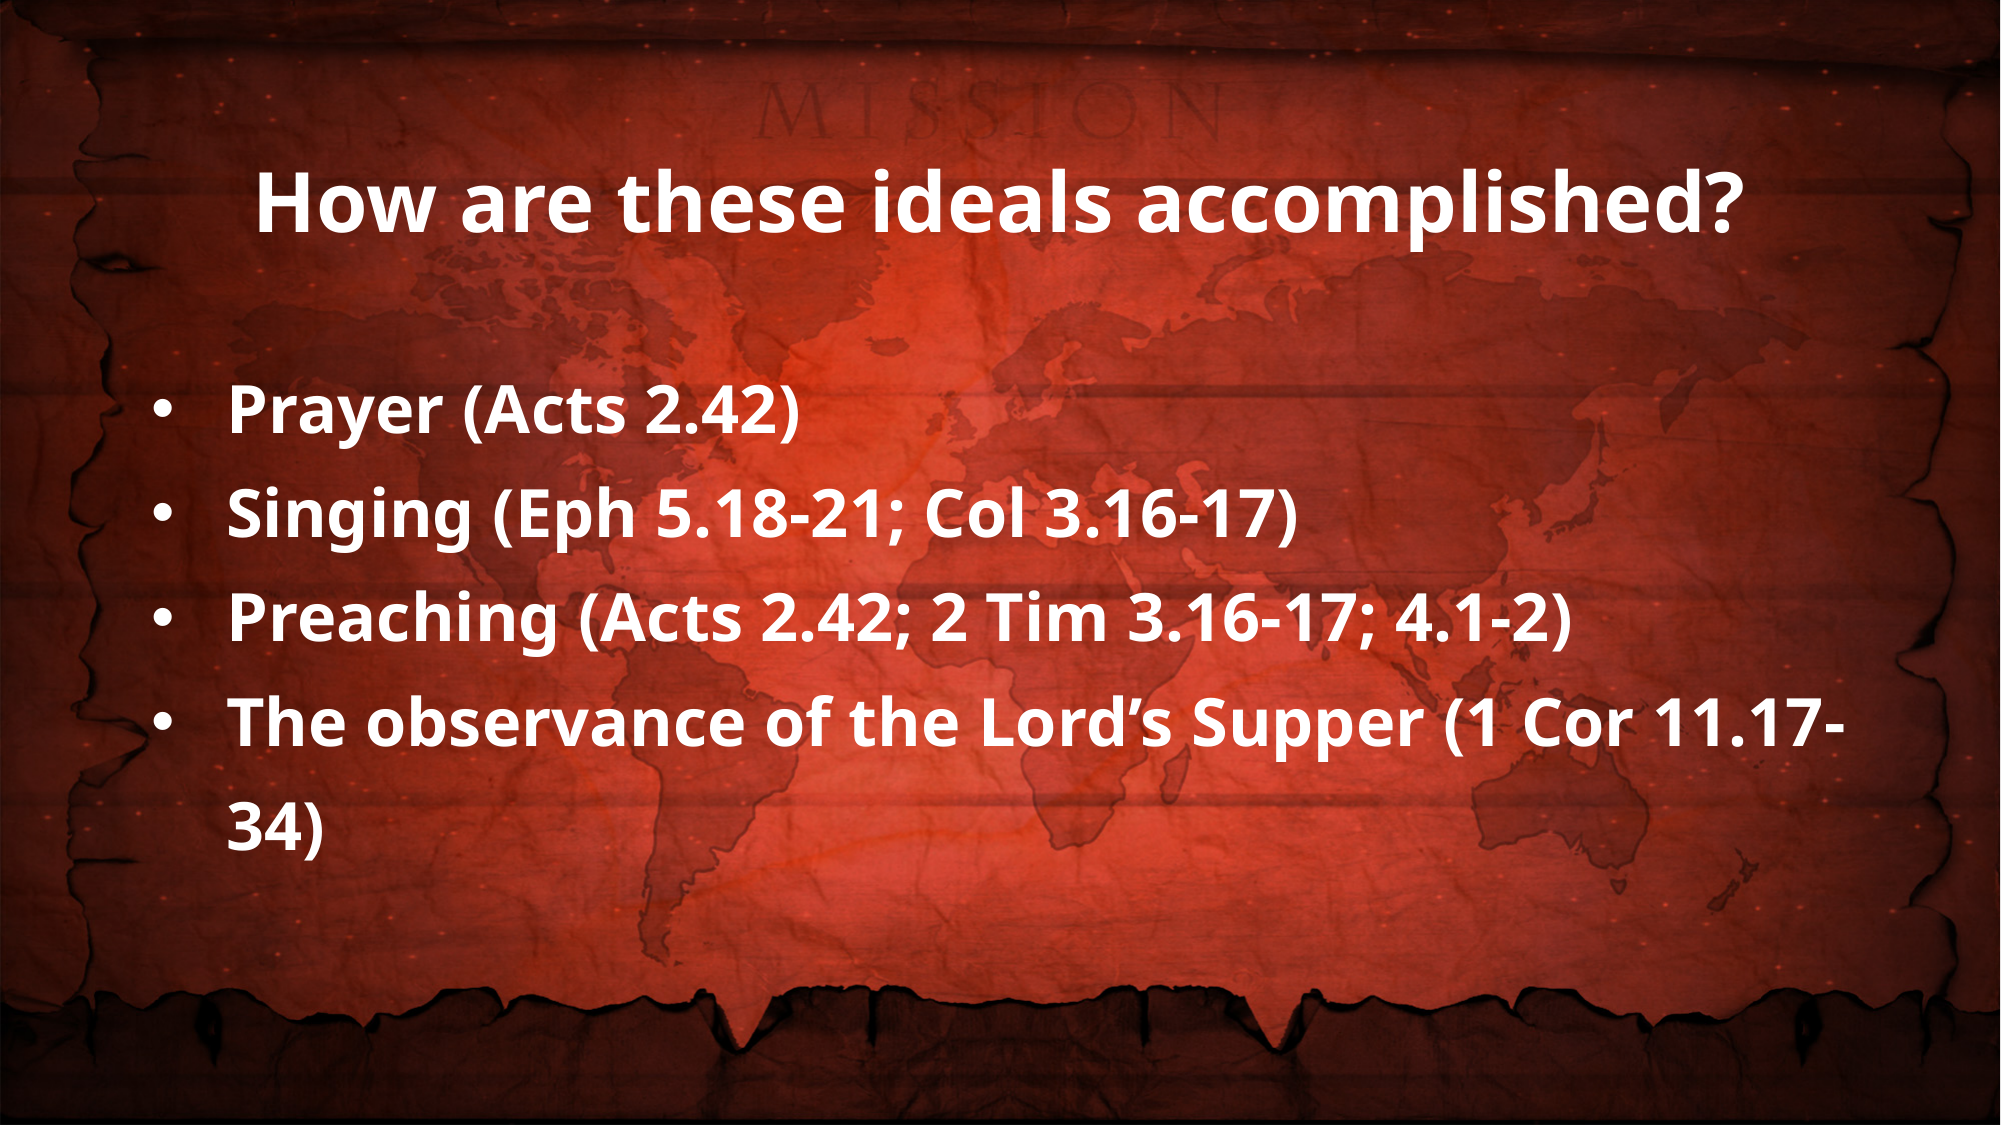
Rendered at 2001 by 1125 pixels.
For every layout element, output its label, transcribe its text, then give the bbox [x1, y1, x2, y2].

list How are these ideals accomplished? Prayer (Acts 2.42) Singing (Eph 5.18-21; Col 3.16-17) Preaching (Acts 2.42; 2 Tim 3.16-17; 4.1-2) The observance of the Lord’s Supper (1 Cor 11.17-34) [136, 36, 1864, 1052]
picture [0, 0, 2001, 1125]
